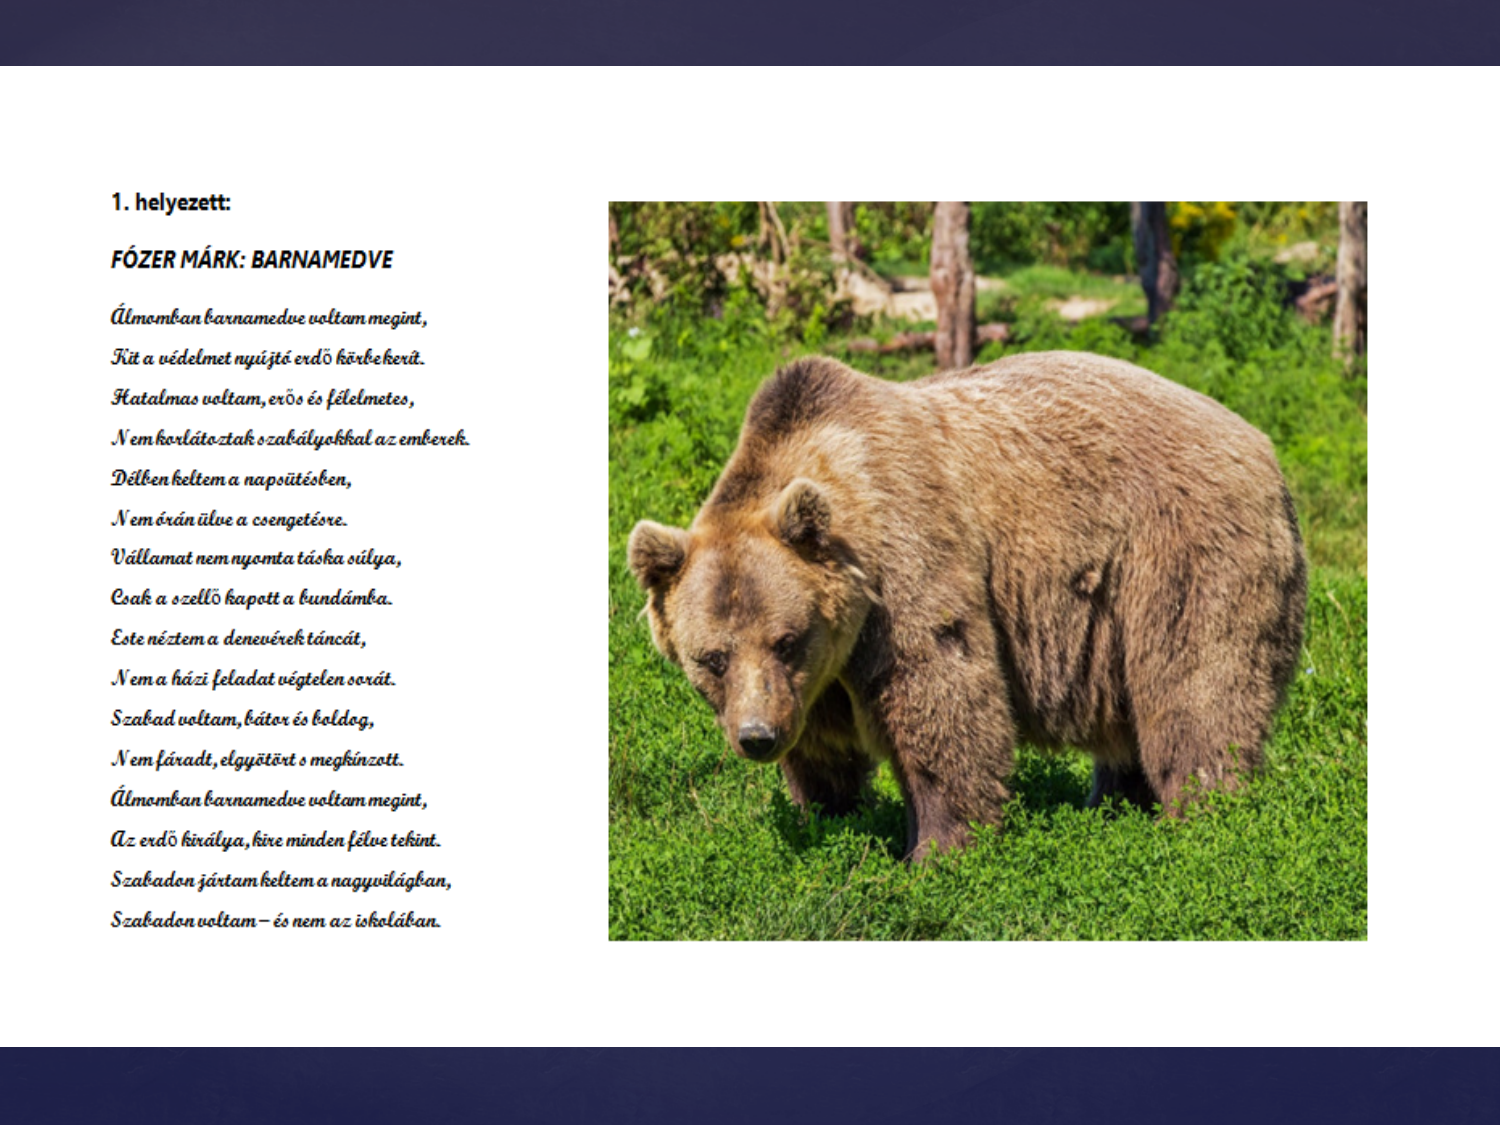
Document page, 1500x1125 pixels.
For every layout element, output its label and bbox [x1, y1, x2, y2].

picture [0, 65, 1500, 1048]
